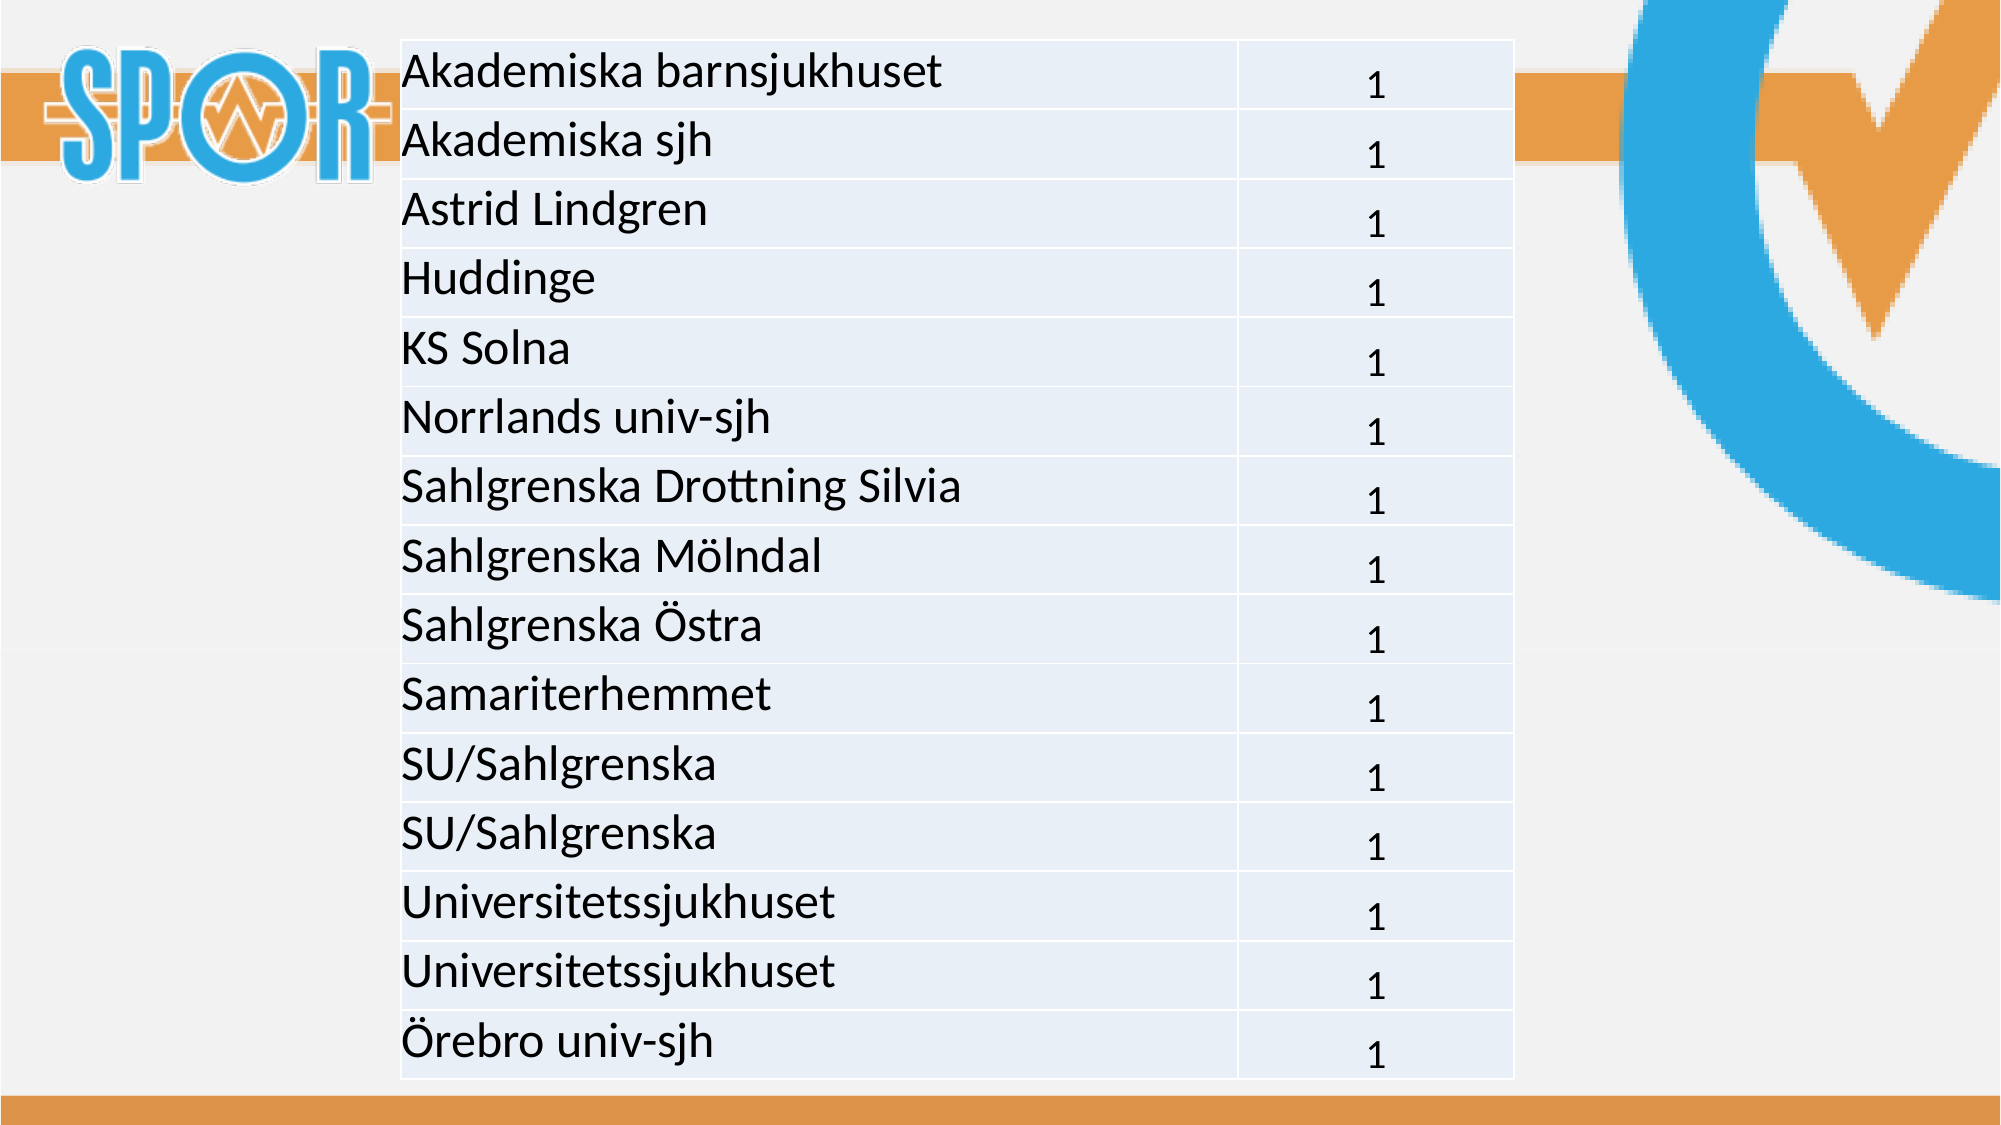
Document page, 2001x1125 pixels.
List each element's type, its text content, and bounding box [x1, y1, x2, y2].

table_cell 1 [1239, 734, 1513, 801]
table_cell 1 [1239, 457, 1513, 524]
table_cell 1 [1239, 942, 1513, 1009]
table_cell 1 [1239, 318, 1513, 386]
table_cell KS Solna [402, 318, 1237, 386]
table_cell Akademiska sjh [402, 110, 1237, 178]
table_cell 1 [1239, 872, 1513, 940]
table_cell 1 [1239, 664, 1513, 732]
table_cell 1 [1239, 803, 1513, 870]
table_cell Universitetssjukhuset [402, 942, 1237, 1009]
table_cell Samariterhemmet [402, 664, 1237, 732]
table_cell 1 [1239, 1011, 1513, 1078]
table_cell 1 [1239, 595, 1513, 663]
table_cell Huddinge [402, 249, 1237, 316]
table_cell 1 [1239, 387, 1513, 455]
table_header 1 [1239, 41, 1513, 108]
table_cell SU/Sahlgrenska [402, 734, 1237, 801]
table_cell Norrlands univ-sjh [402, 387, 1237, 455]
table_cell Örebro univ-sjh [402, 1011, 1237, 1078]
table_cell 1 [1239, 249, 1513, 316]
table_header Akademiska barnsjukhuset [402, 41, 1237, 108]
table_cell Sahlgrenska Drottning Silvia [402, 457, 1237, 524]
table_cell Astrid Lindgren [402, 180, 1237, 247]
table_cell SU/Sahlgrenska [402, 803, 1237, 870]
table_cell 1 [1239, 110, 1513, 178]
table_cell Sahlgrenska Östra [402, 595, 1237, 663]
table_cell 1 [1239, 526, 1513, 593]
table_cell 1 [1239, 180, 1513, 247]
table_cell Universitetssjukhuset [402, 872, 1237, 940]
table_cell Sahlgrenska Mölndal [402, 526, 1237, 593]
